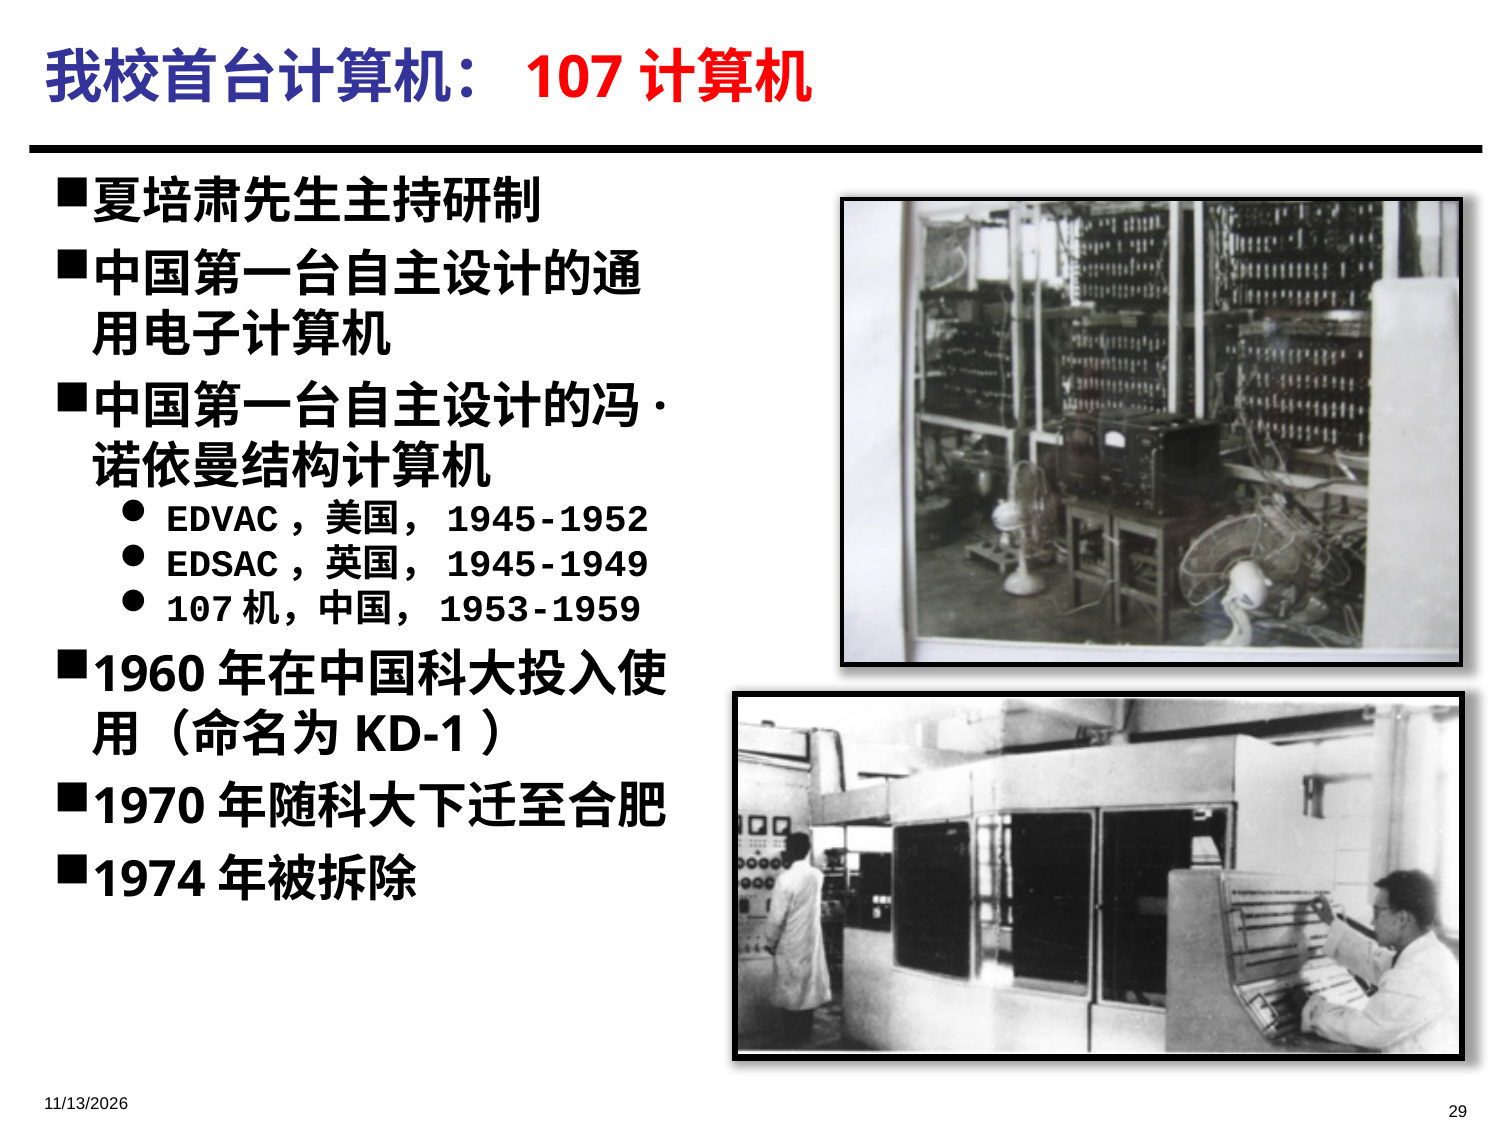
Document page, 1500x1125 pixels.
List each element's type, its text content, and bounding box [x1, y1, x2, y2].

picture [844, 201, 1459, 663]
slide_number 29 [1032, 1073, 1483, 1114]
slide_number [29, 1073, 405, 1114]
list 夏培肃先生主持研制 中国第一台自主设计的通用电子计算机 中国第一台自主设计的冯·诺依曼结构计算机 EDVAC，美国，1945-1952 EDSAC，英国，1945-1949 107机，中国，1953-1959 1960年在中国科大投入使用（命名为KD-1） 1970年随科大下迁至合肥 1974年被拆除 [29, 160, 703, 1061]
title 我校首台计算机：107计算机 [29, 11, 1480, 138]
picture [737, 697, 1459, 1055]
